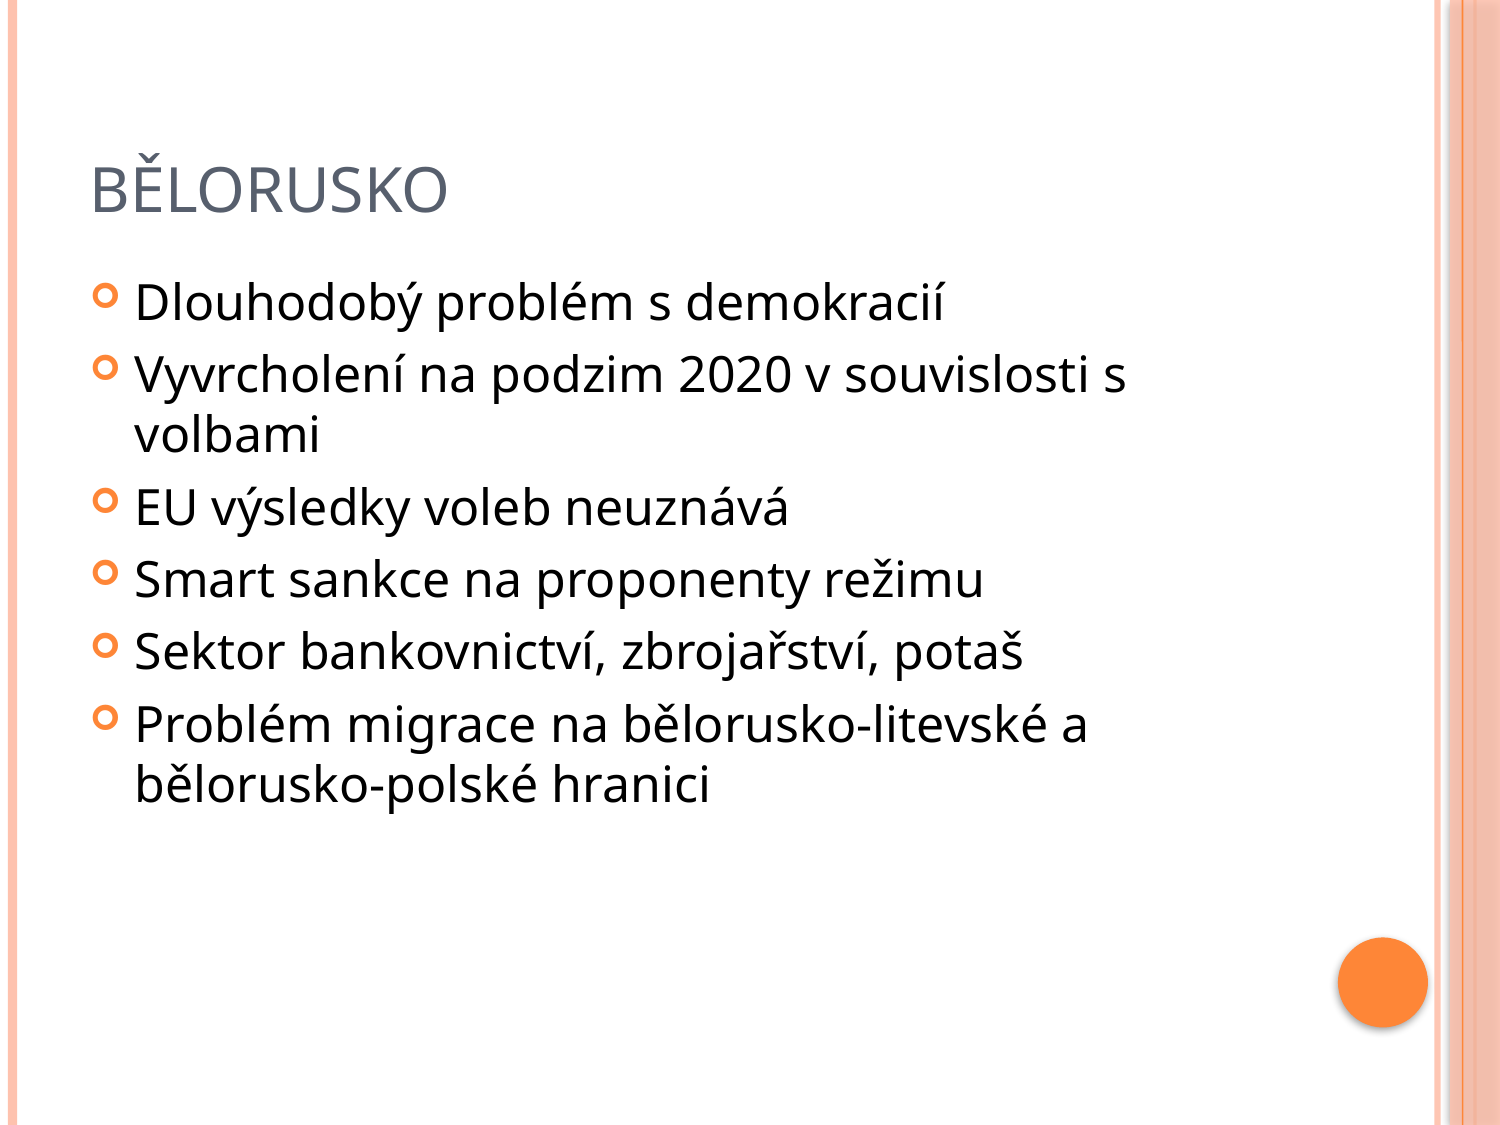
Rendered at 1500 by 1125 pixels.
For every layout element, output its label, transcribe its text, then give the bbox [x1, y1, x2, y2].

list Dlouhodobý problém s demokracií Vyvrcholení na podzim 2020 v souvislosti s volbami EU výsledky voleb neuznává Smart sankce na proponenty režimu Sektor bankovnictví, zbrojařství, potaš Problém migrace na bělorusko-litevské a bělorusko-polské hranici [75, 262, 1300, 1062]
title Bělorusko [75, 45, 1300, 233]
